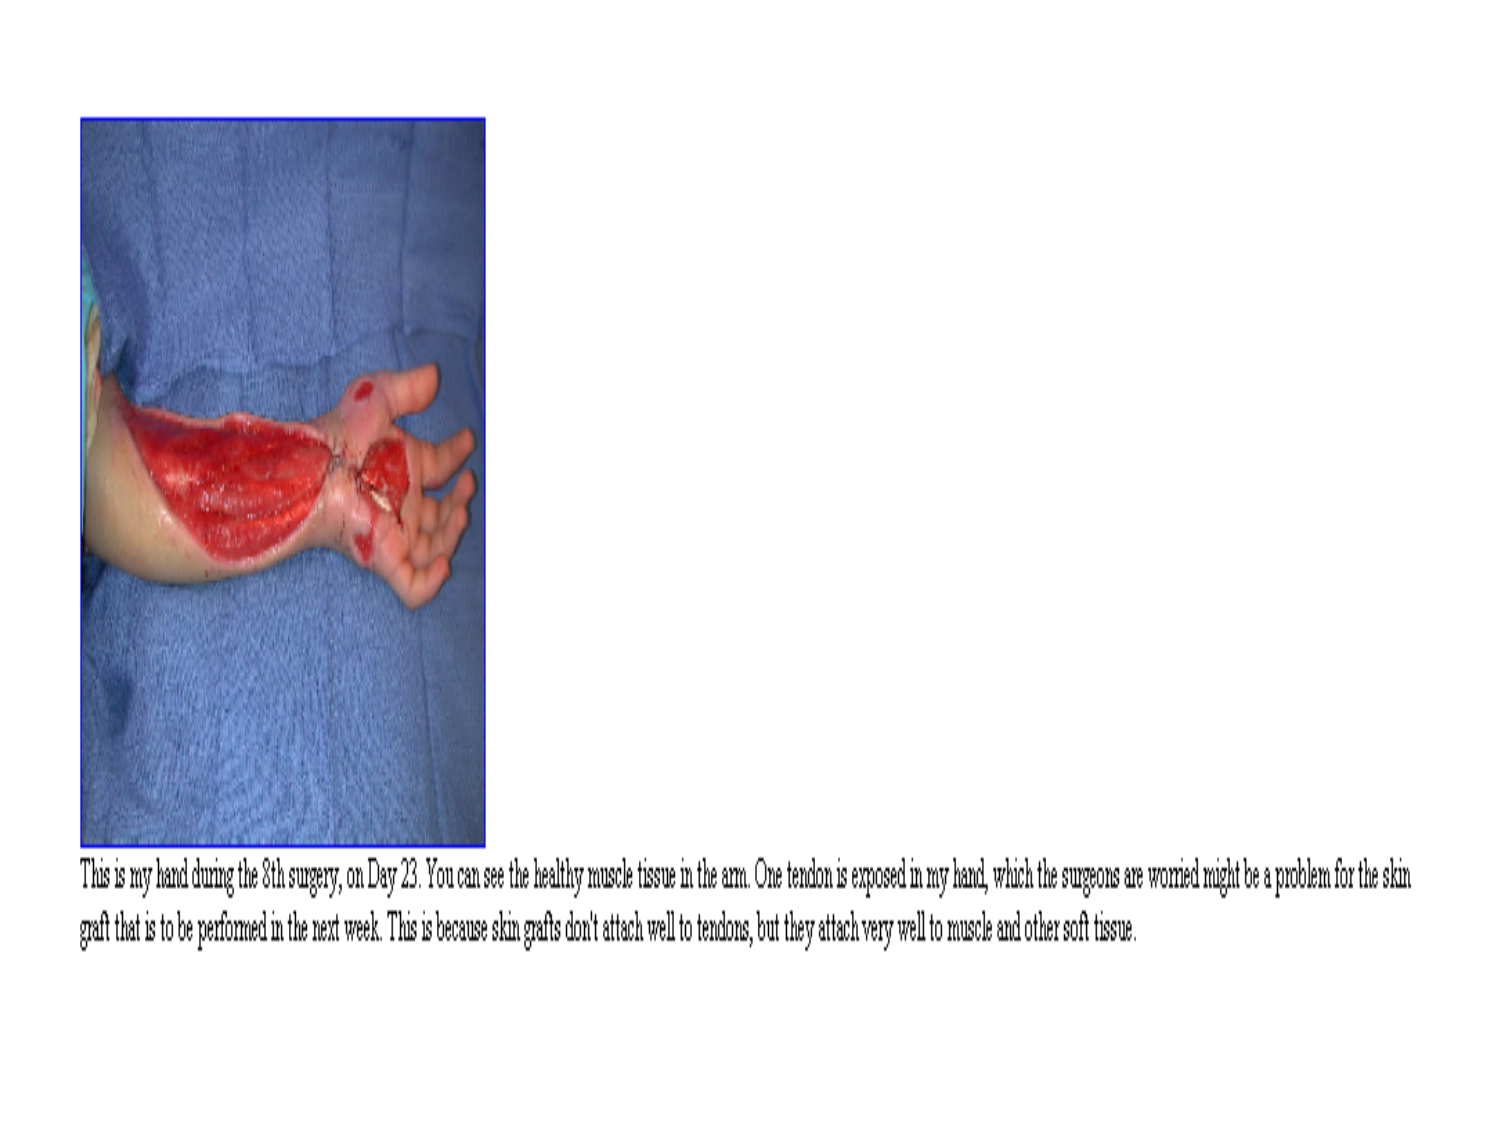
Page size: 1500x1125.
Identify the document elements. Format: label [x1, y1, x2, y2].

list [74, 112, 1426, 988]
